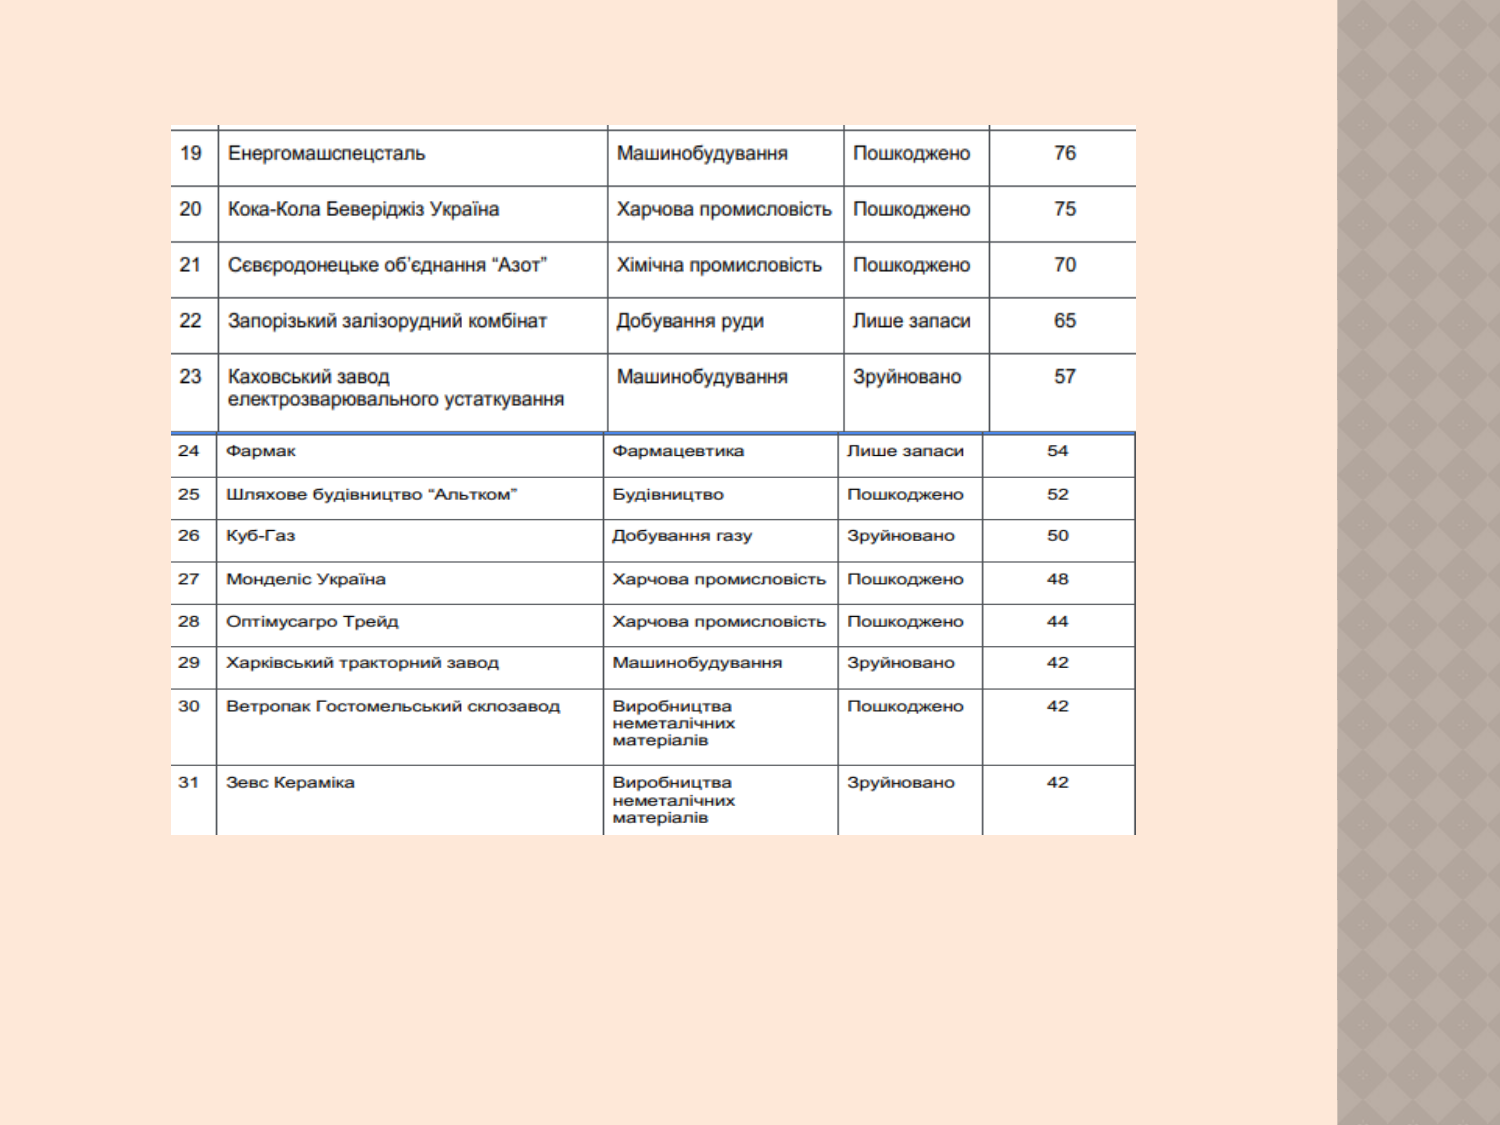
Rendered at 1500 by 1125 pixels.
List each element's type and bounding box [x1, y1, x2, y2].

picture [170, 432, 1136, 836]
list [170, 124, 1136, 431]
